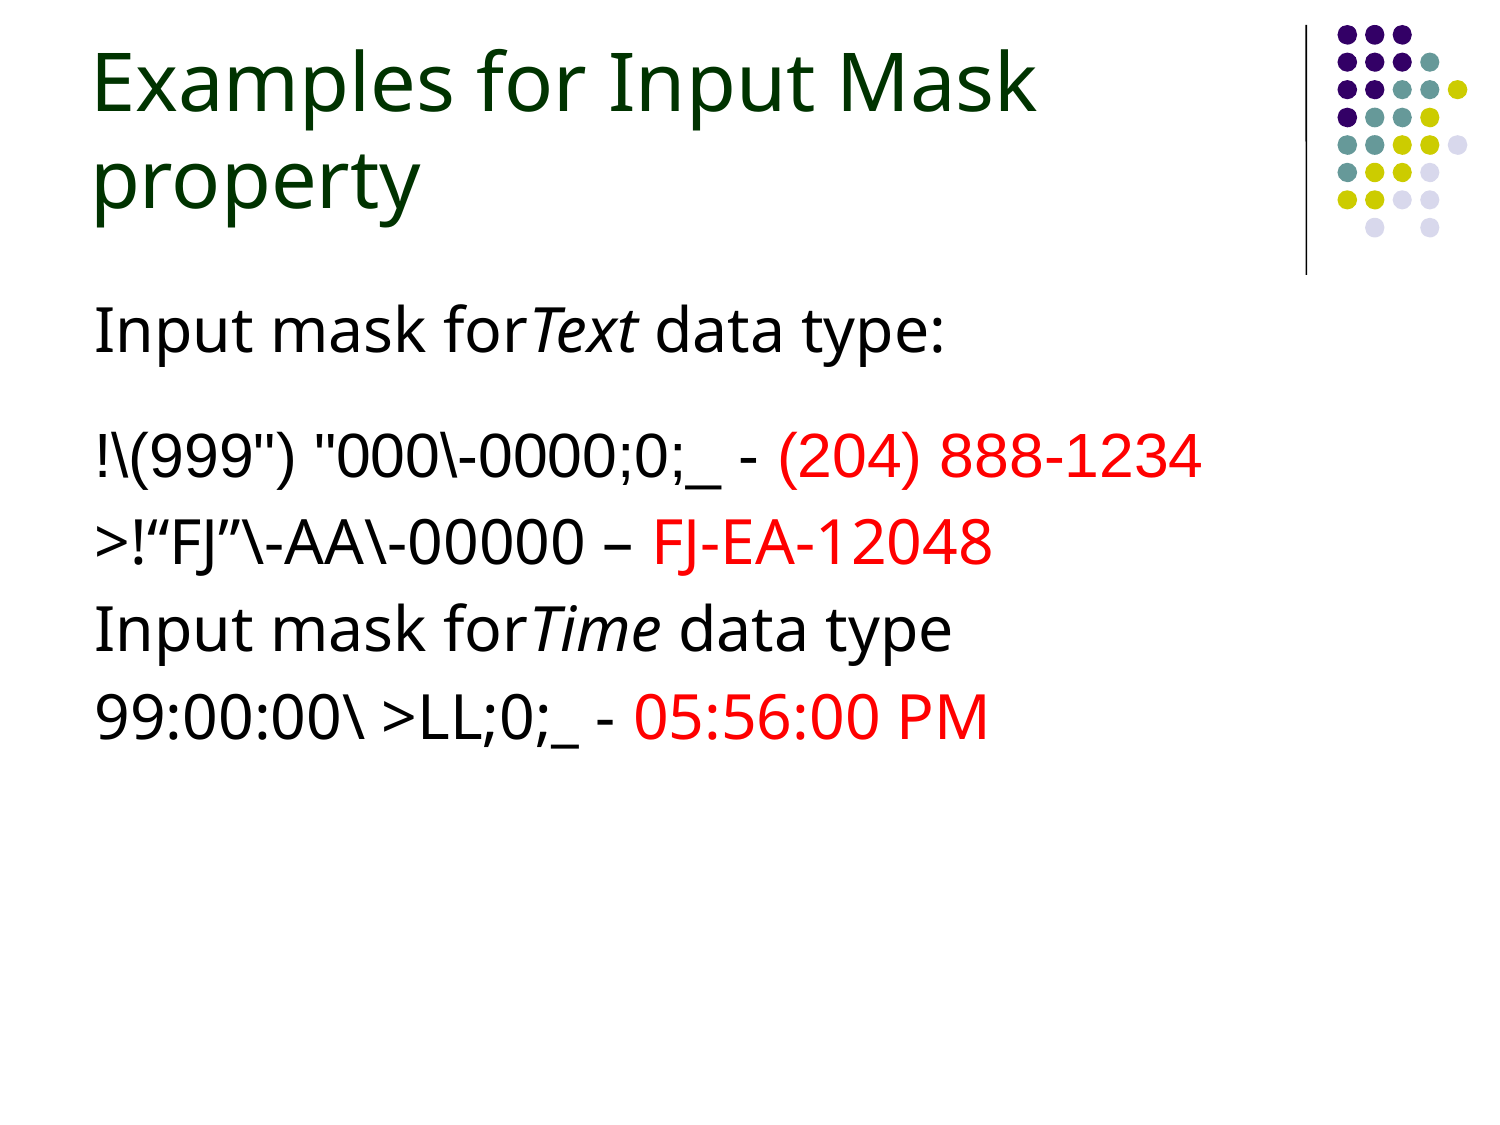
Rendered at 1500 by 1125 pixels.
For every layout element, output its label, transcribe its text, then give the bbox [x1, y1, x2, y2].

text_box Input mask forText data type: !\(999") "000\-0000;0;_ - (204) 888-1234 >!“FJ”\-AA\-00000 – FJ-EA-12048 Input mask forTime data type 99:00:00\ >LL;0;_ - 05:56:00 PM [79, 282, 1430, 800]
text_box Examples for Input Mask property [75, 20, 1313, 233]
